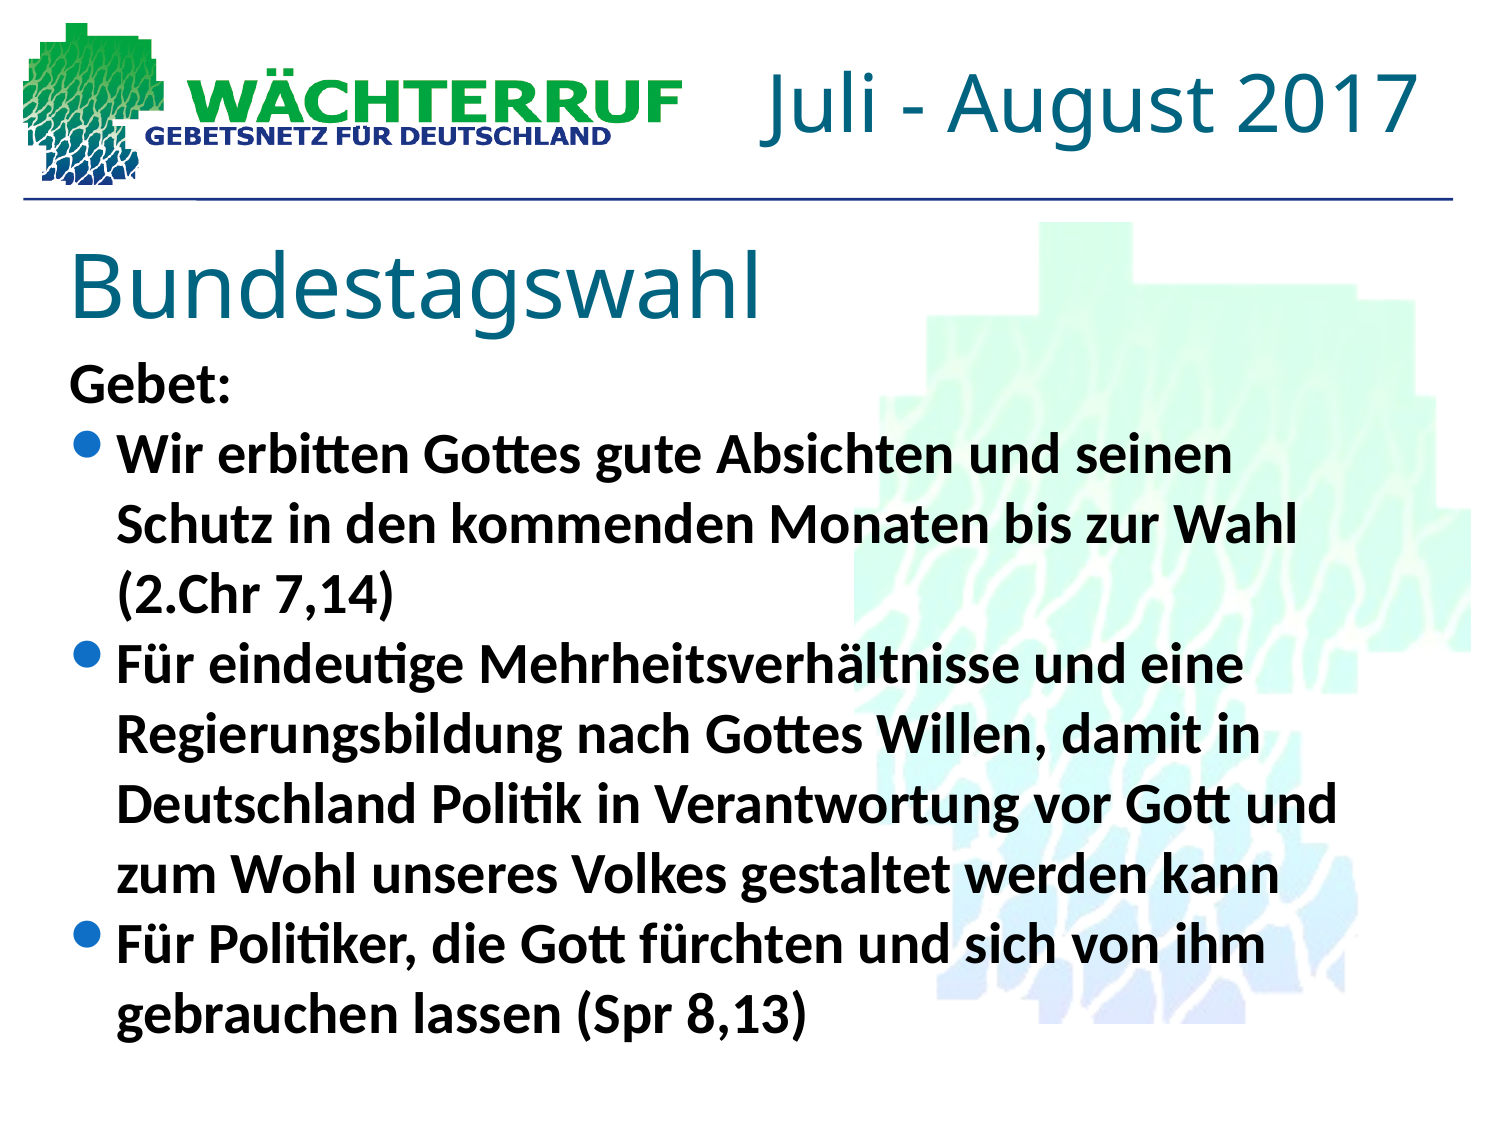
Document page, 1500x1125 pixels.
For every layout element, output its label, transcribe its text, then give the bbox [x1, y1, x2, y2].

text_box Juli - August 2017 [690, 4, 1436, 197]
title Bundestagswahl [53, 221, 1453, 445]
picture [23, 23, 682, 185]
text_box Gebet: Wir erbitten Gottes gute Absichten und seinen Schutz in den kommenden Monaten bis zur Wahl (2.Chr 7,14) Für eindeutige Mehrheitsverhältnisse und eine Regierungsbildung nach Gottes Willen, damit in Deutschland Politik in Verantwortung vor Gott und zum Wohl unseres Volkes gestaltet werden kann Für Politiker, die Gott fürchten und sich von ihm gebrauchen lassen (Spr 8,13) [41, 338, 1411, 811]
